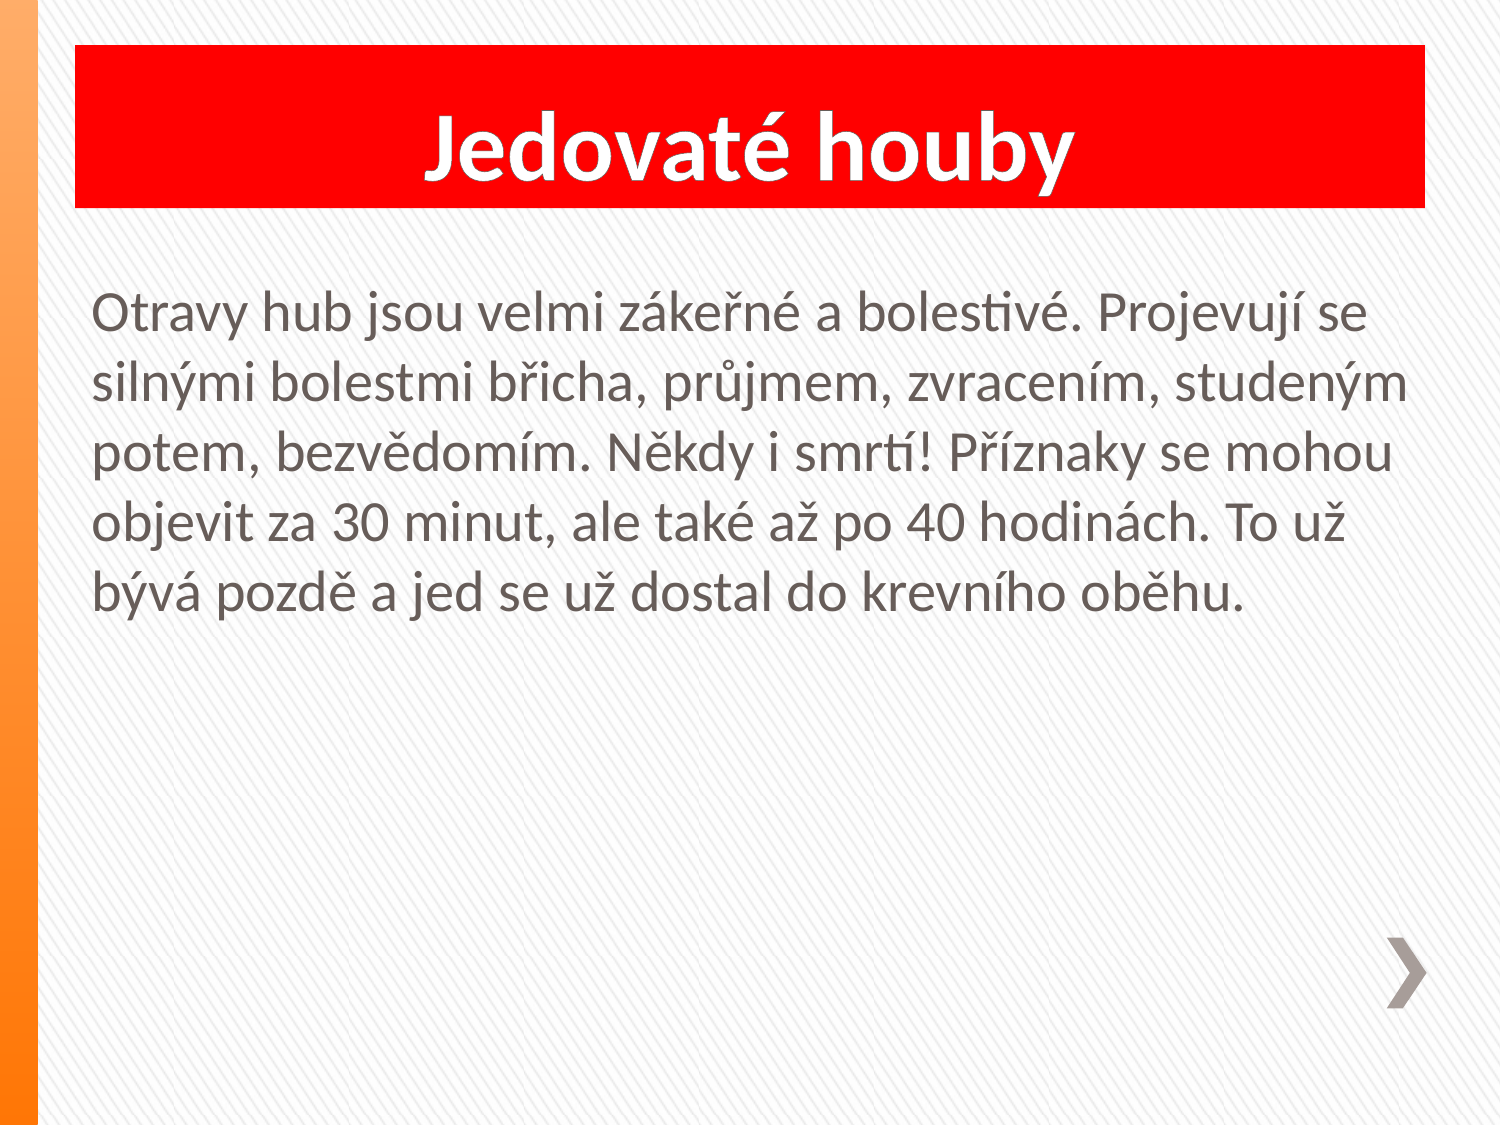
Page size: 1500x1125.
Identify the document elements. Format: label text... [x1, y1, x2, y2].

list Otravy hub jsou velmi zákeřné a bolestivé. Projevují se silnými bolestmi břicha, průjmem, zvracením, studeným potem, bezvědomím. Někdy i smrtí! Příznaky se mohou objevit za 30 minut, ale také až po 40 hodinách. To už bývá pozdě a jed se už dostal do krevního oběhu. [76, 184, 1486, 669]
title Jedovaté houby [75, 45, 1425, 209]
